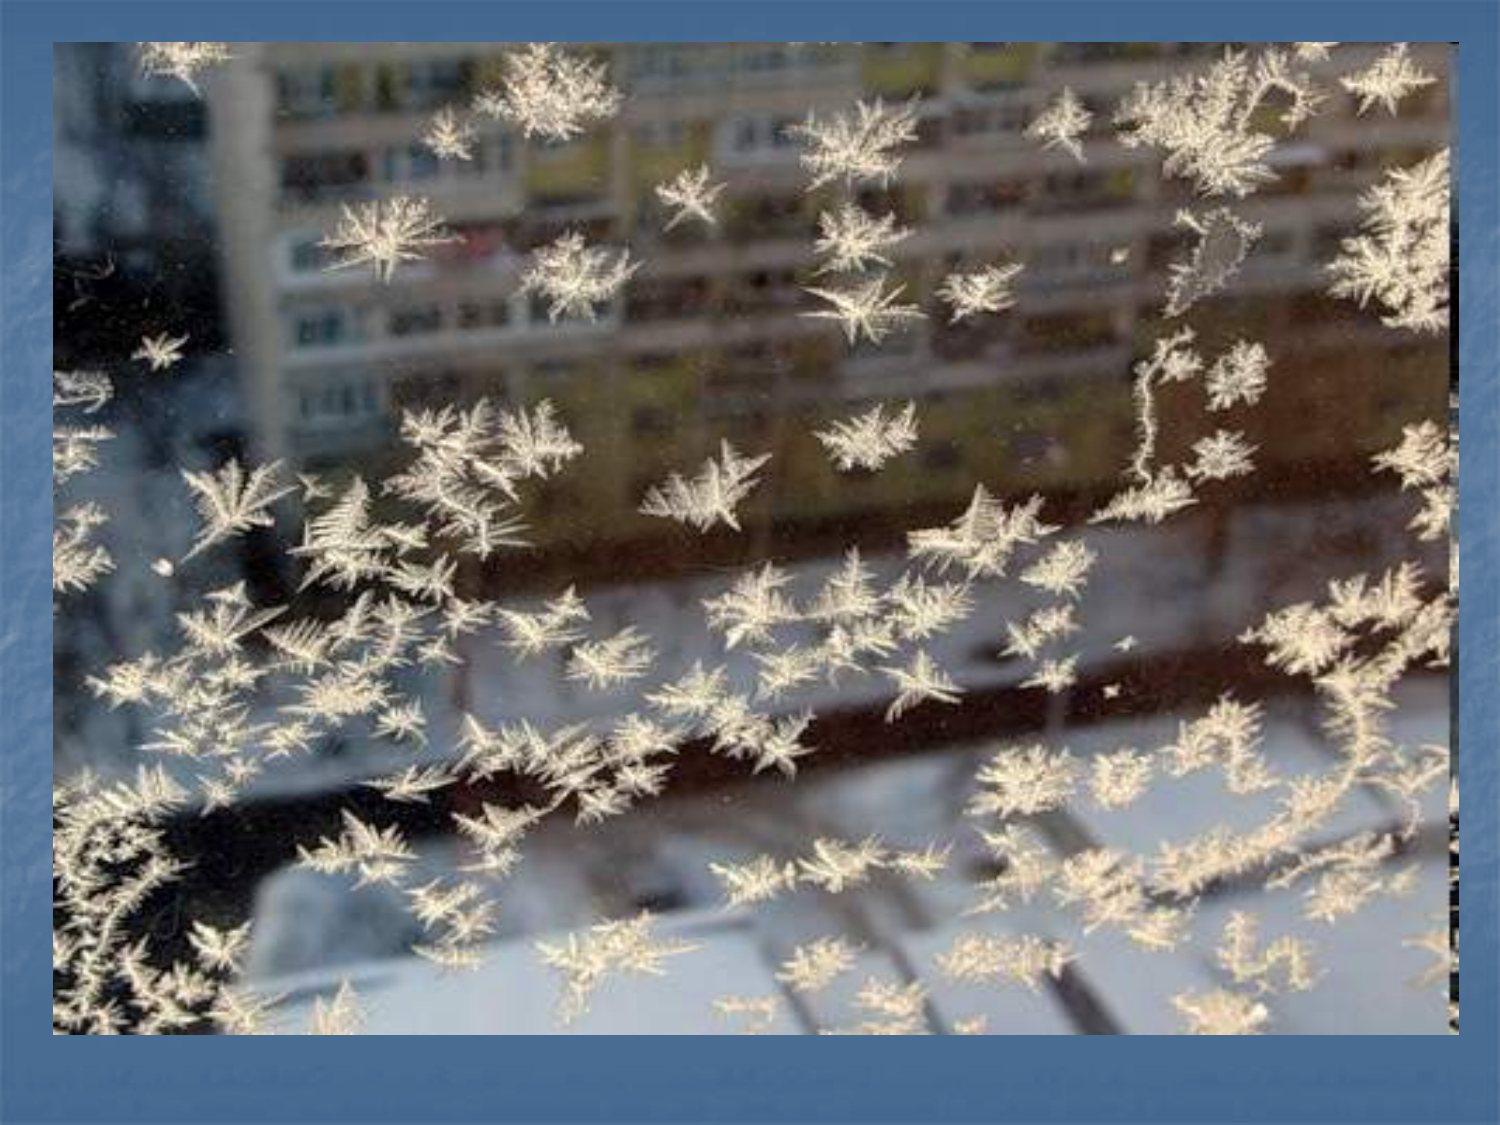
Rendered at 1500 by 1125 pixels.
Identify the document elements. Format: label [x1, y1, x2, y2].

picture [52, 42, 1460, 1036]
